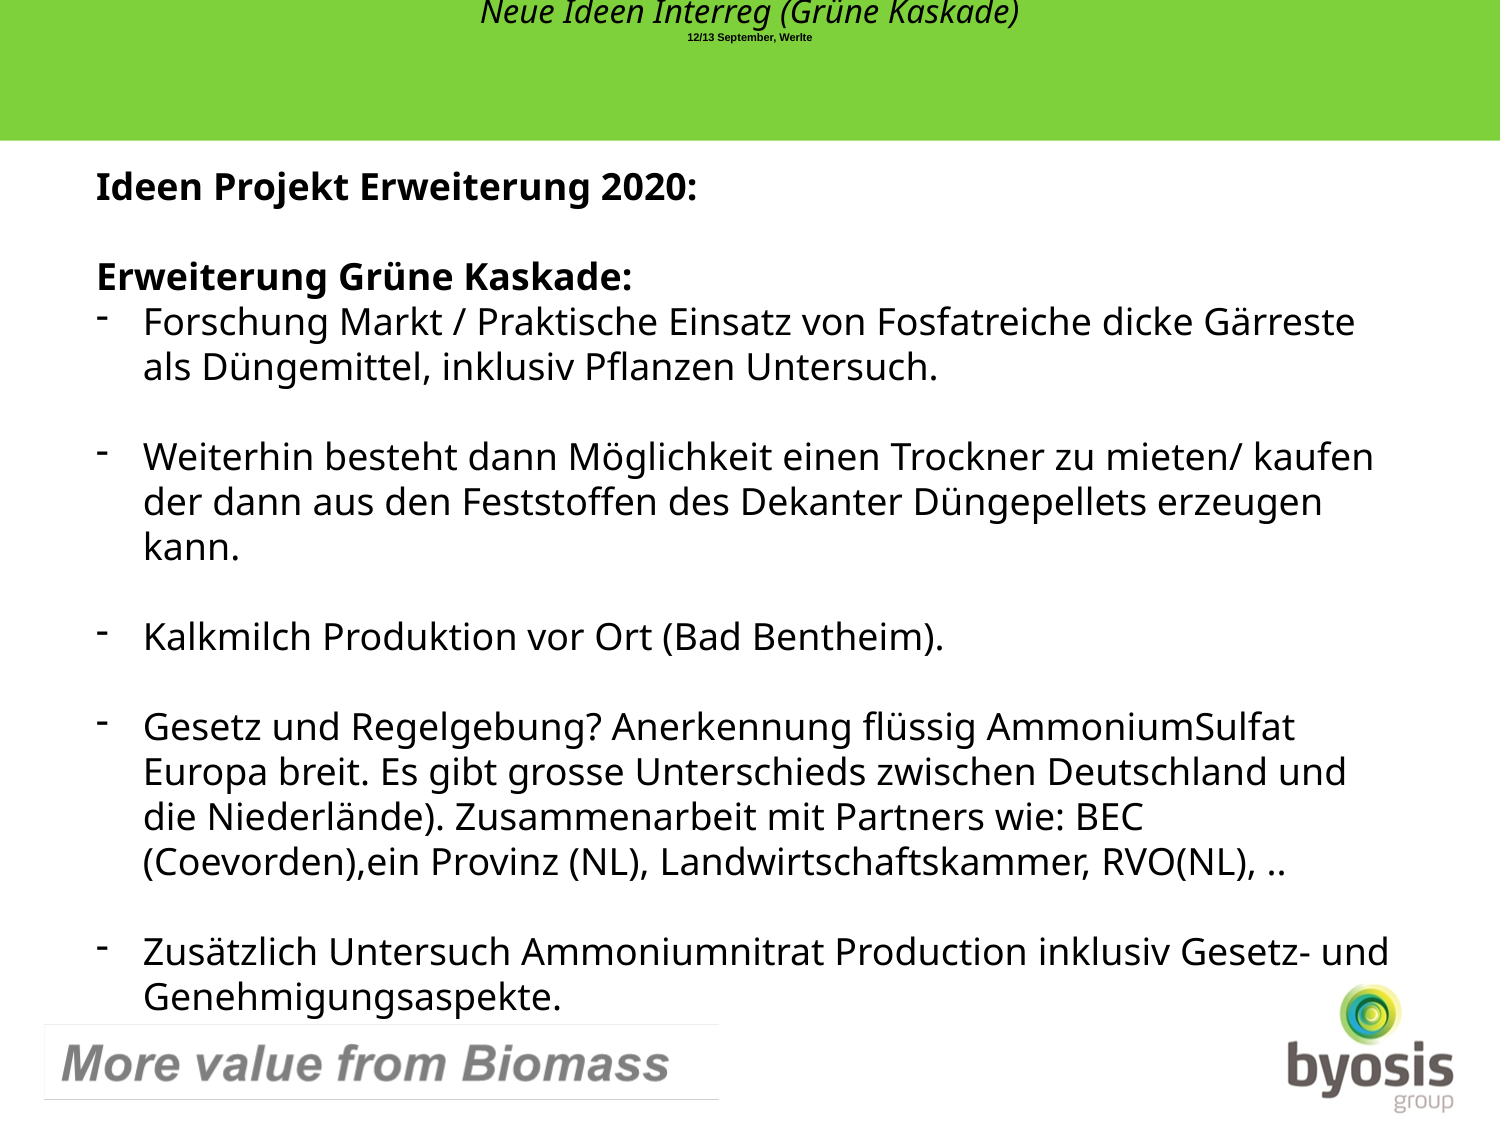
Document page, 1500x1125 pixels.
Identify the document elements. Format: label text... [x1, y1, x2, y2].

picture [0, 973, 1500, 1125]
title Neue Ideen Interreg (Grüne Kaskade) 12/13 September, Werlte [0, 0, 1500, 142]
text_box Ideen Projekt Erweiterung 2020: Erweiterung Grüne Kaskade: Forschung Markt / Praktische Einsatz von Fosfatreiche dicke Gärreste als Düngemittel, inklusiv Pflanzen Untersuch. Weiterhin besteht dann Möglichkeit einen Trockner zu mieten/ kaufen der dann aus den Feststoffen des Dekanter Düngepellets erzeugen kann. Kalkmilch Produktion vor Ort (Bad Bentheim). Gesetz und Regelgebung? Anerkennung flüssig AmmoniumSulfat Europa breit. Es gibt grosse Unterschieds zwischen Deutschland und die Niederlände). Zusammenarbeit mit Partners wie: BEC (Coevorden),ein Provinz (NL), Landwirtschaftskammer, RVO(NL), .. Zusätzlich Untersuch Ammoniumnitrat Production inklusiv Gesetz- und Genehmigungsaspekte. [88, 155, 1412, 973]
